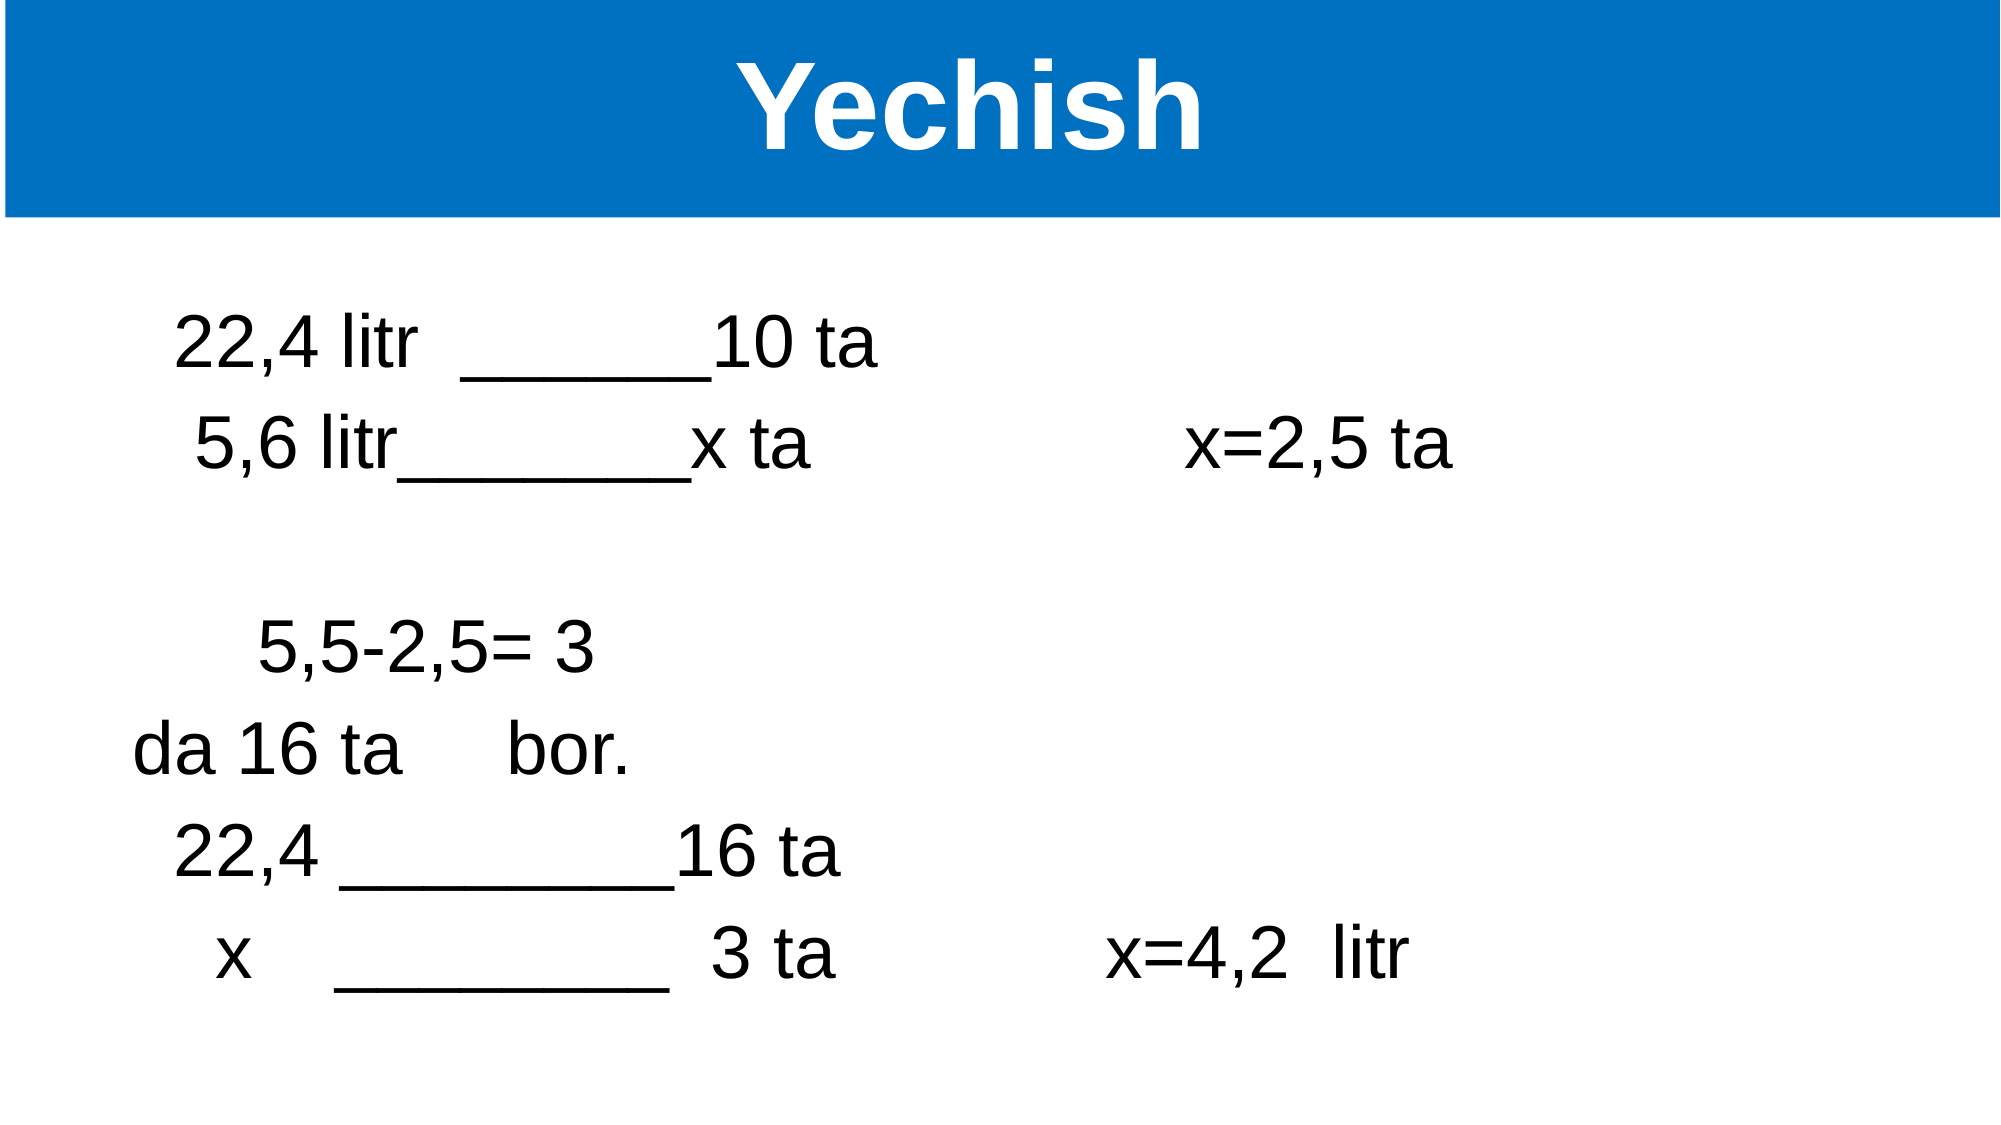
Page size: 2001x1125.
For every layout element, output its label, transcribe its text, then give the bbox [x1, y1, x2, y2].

title Yechish [5, 0, 2000, 218]
